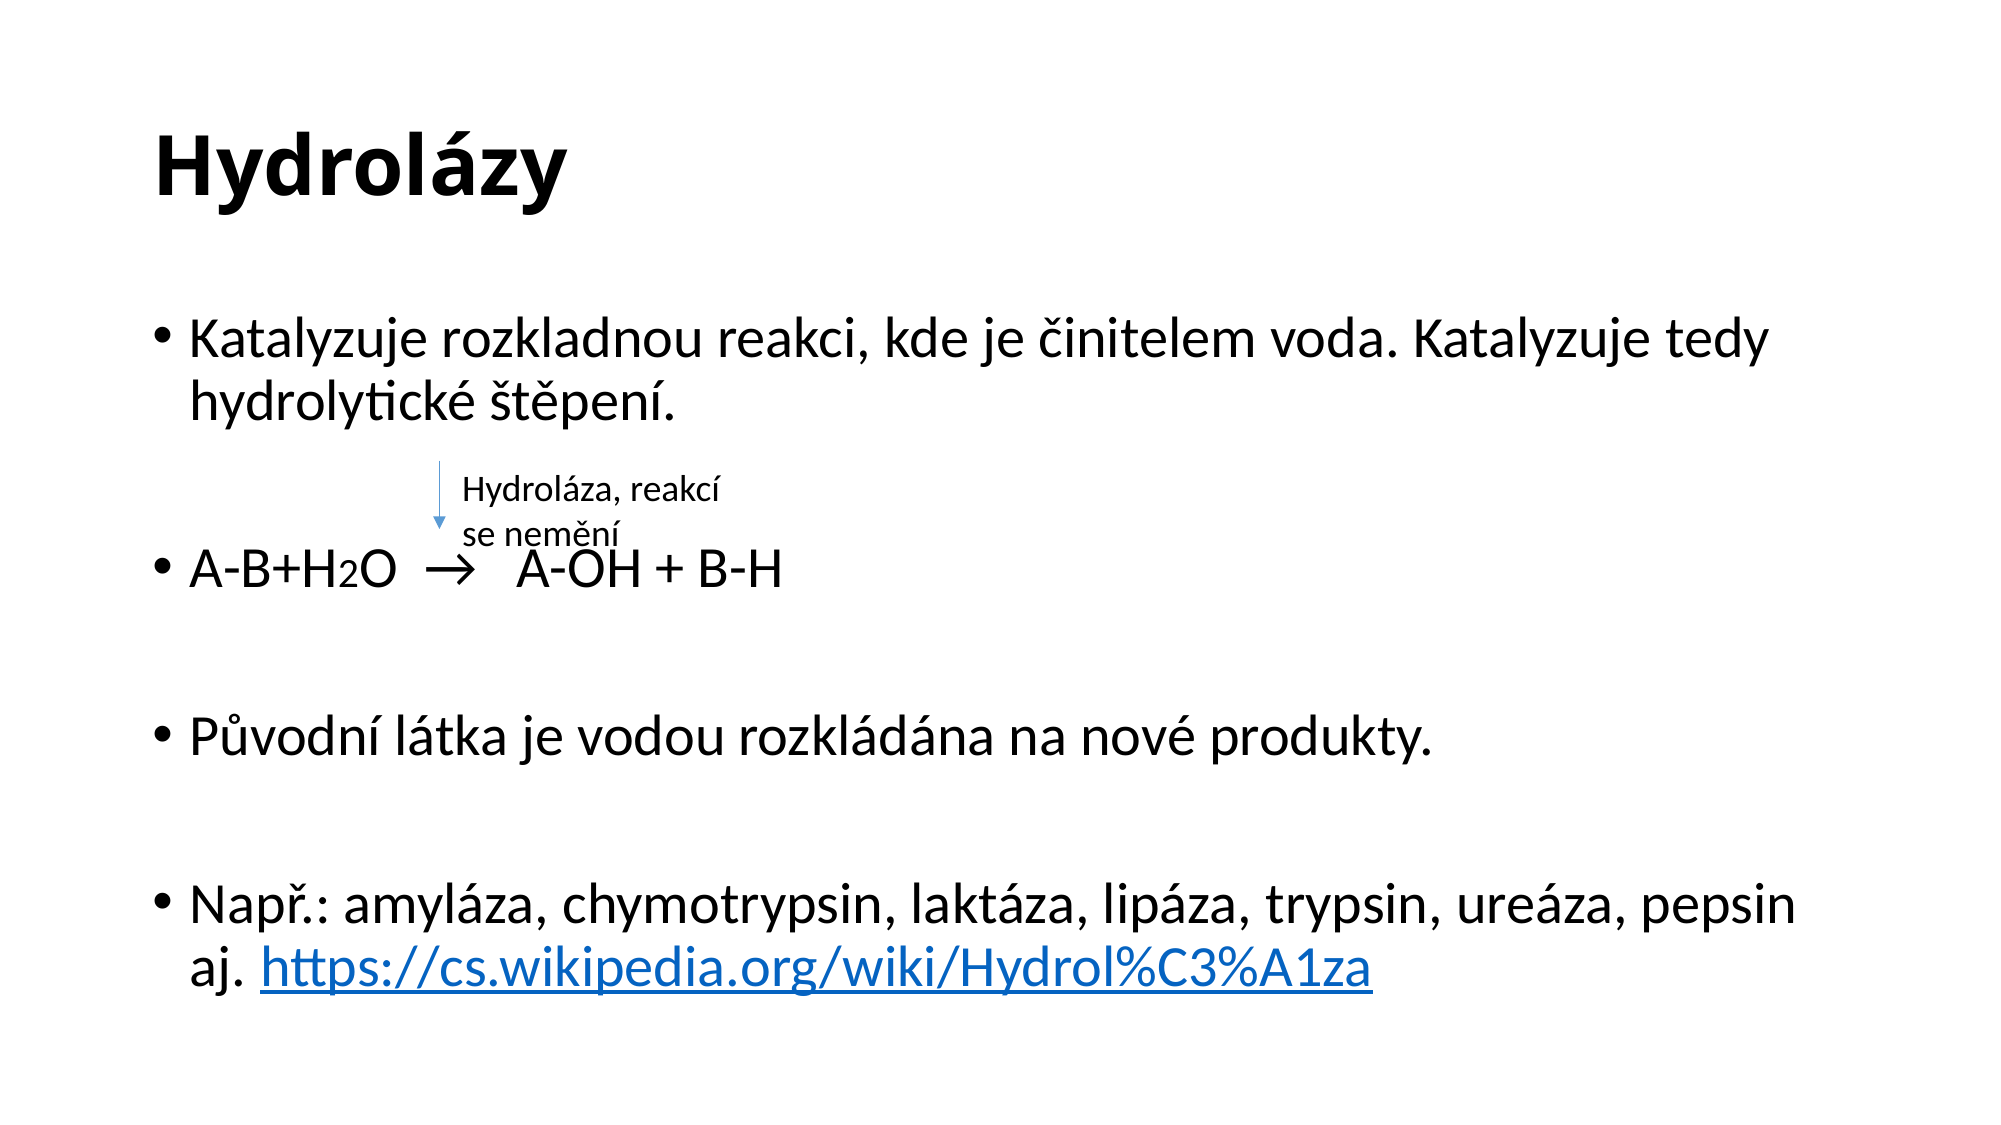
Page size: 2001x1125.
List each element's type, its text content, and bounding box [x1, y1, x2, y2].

text_box Hydroláza, reakcí se nemění [447, 456, 750, 562]
list Katalyzuje rozkladnou reakci, kde je činitelem voda. Katalyzuje tedy hydrolytické štěpení. A-B+H2O → A-OH + B-H Původní látka je vodou rozkládána na nové produkty. Např.: amyláza, chymotrypsin, laktáza, lipáza, trypsin, ureáza, pepsin aj. https://cs.wikipedia.org/wiki/Hydrol%C3%A1za [137, 299, 1863, 1014]
title Hydrolázy [137, 59, 1863, 278]
